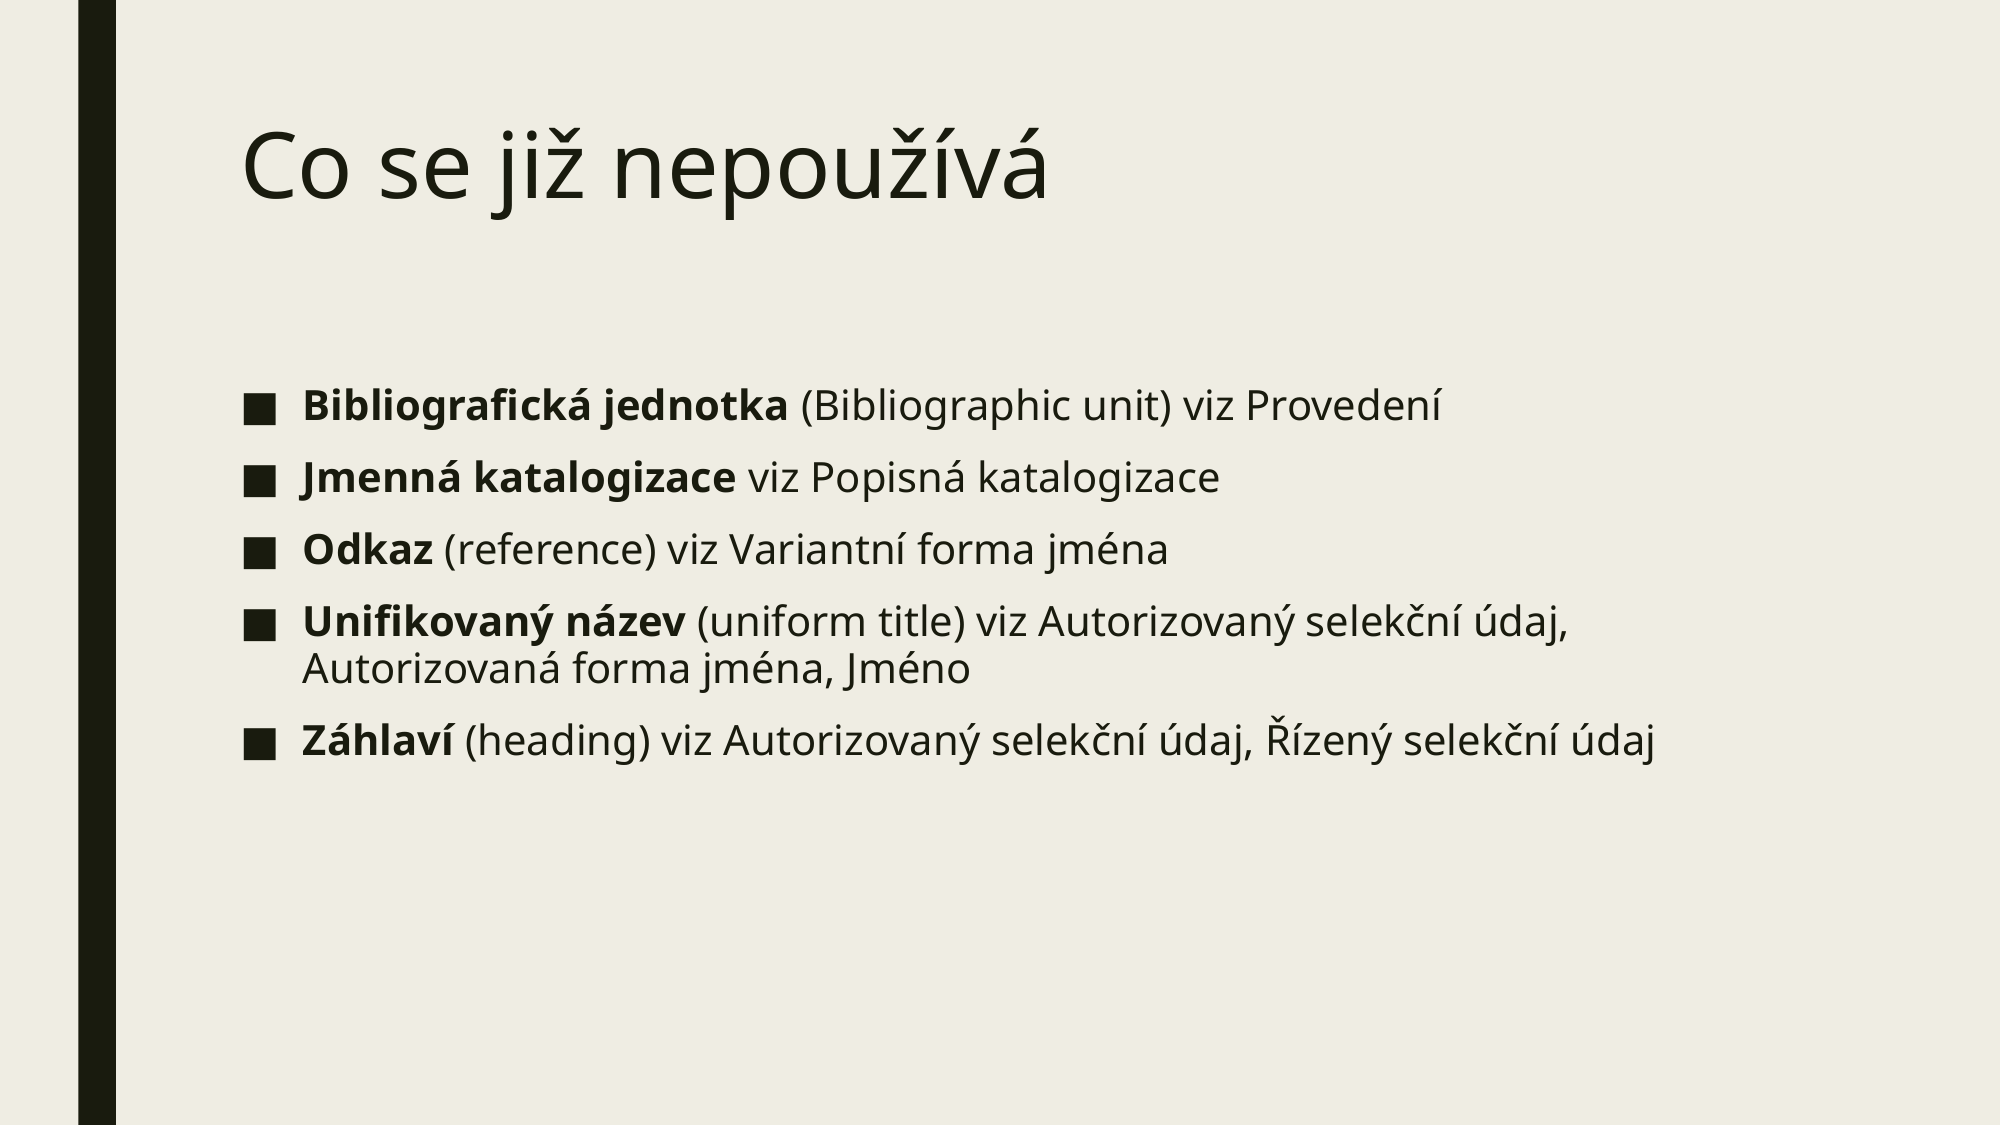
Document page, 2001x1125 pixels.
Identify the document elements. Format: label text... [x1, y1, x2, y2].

list Bibliografická jednotka (Bibliographic unit) viz Provedení Jmenná katalogizace viz Popisná katalogizace Odkaz (reference) viz Variantní forma jména Unifikovaný název (uniform title) viz Autorizovaný selekční údaj, Autorizovaná forma jména, Jméno Záhlaví (heading) viz Autorizovaný selekční údaj, Řízený selekční údaj [225, 375, 1800, 963]
title Co se již nepoužívá [225, 112, 1800, 357]
